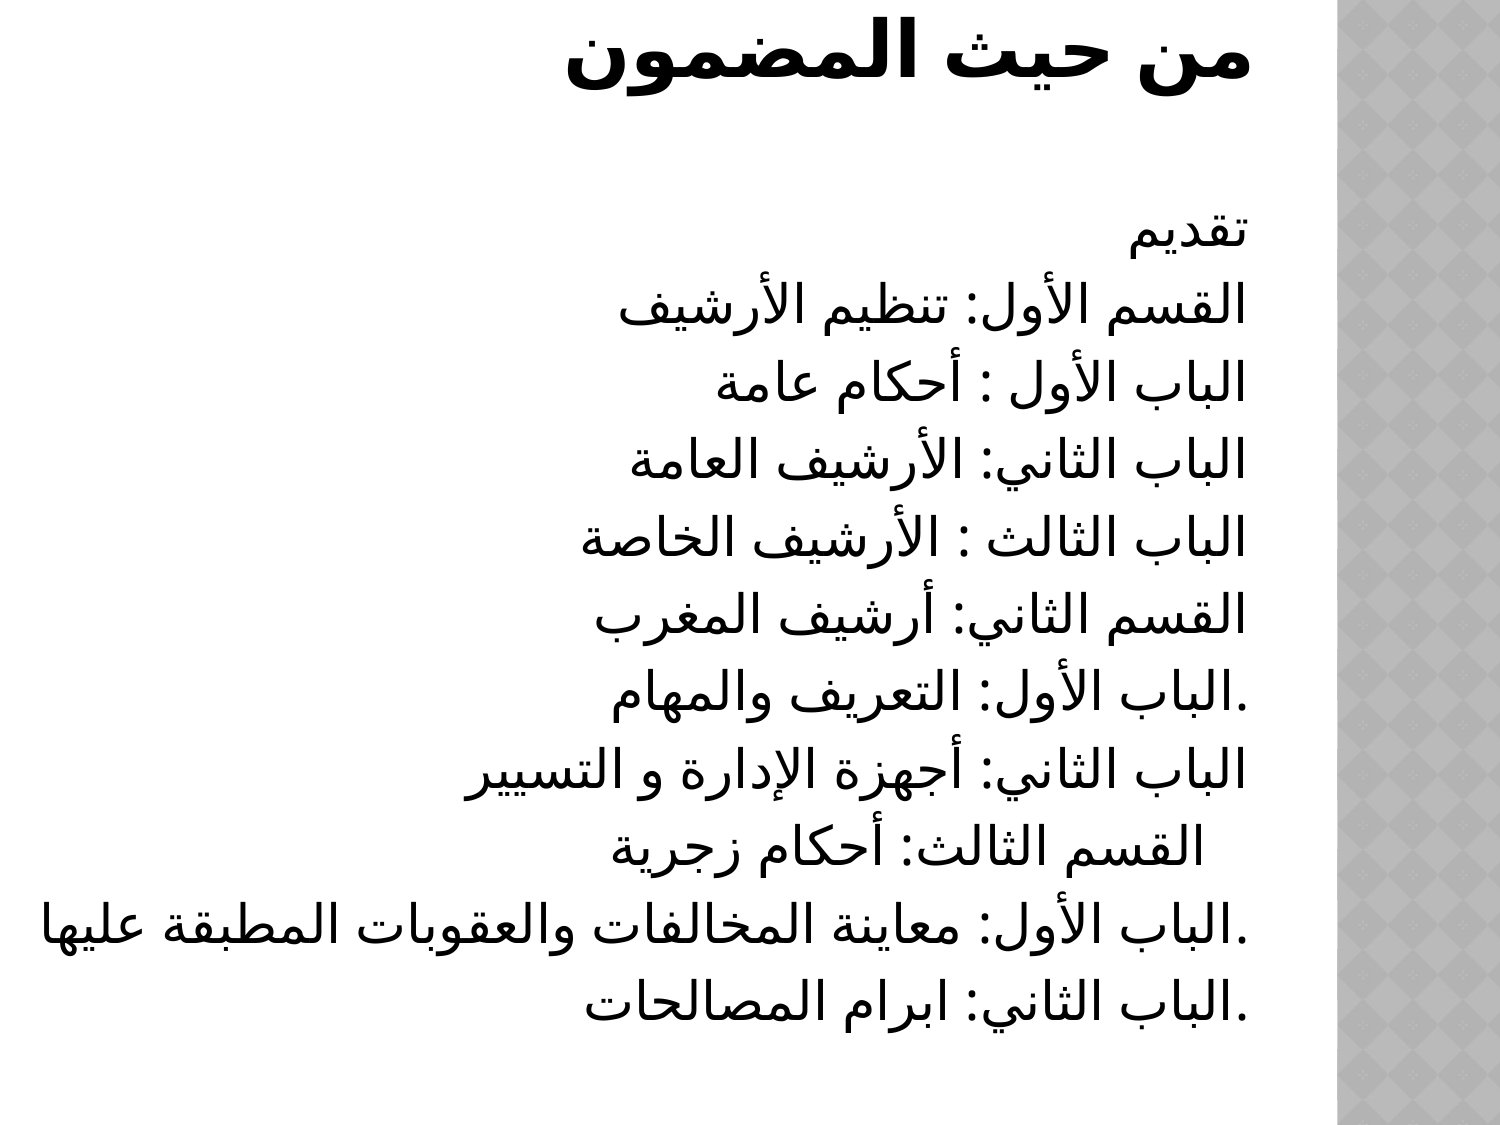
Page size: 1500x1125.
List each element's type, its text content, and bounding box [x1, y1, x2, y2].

title من حيث المضمون [76, 0, 1264, 94]
list تقديم القسم الأول: تنظيم الأرشيف الباب الأول : أحكام عامة الباب الثاني: الأرشيف العامة الباب الثالث : الأرشيف الخاصة القسم الثاني: أرشيف المغرب الباب الأول: التعريف والمهام. الباب الثاني: أجهزة الإدارة و التسيير القسم الثالث: أحكام زجرية الباب الأول: معاينة المخالفات والعقوبات المطبقة عليها. الباب الثاني: ابرام المصالحات. [0, 184, 1264, 1125]
